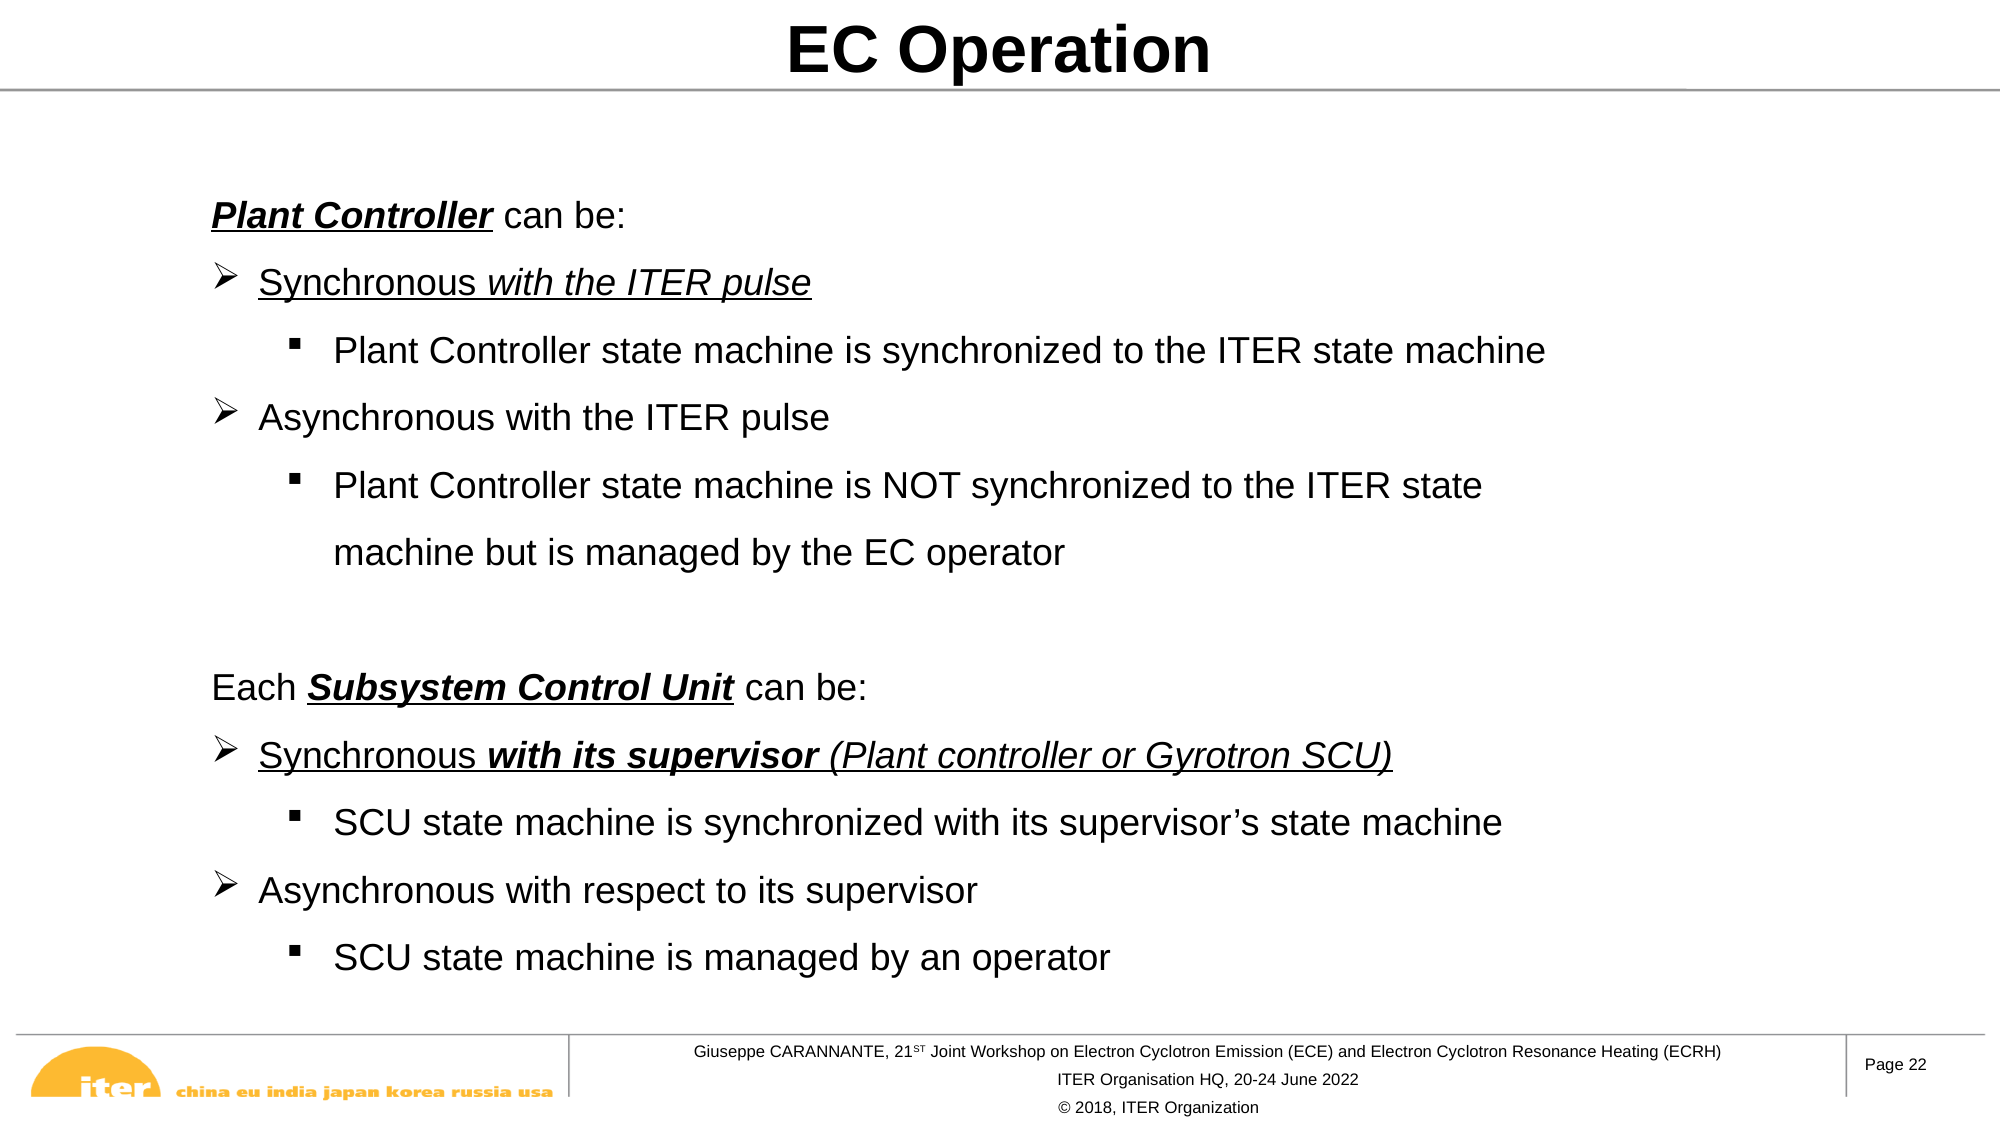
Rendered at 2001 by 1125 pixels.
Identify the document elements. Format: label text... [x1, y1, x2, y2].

picture [0, 1022, 2000, 1125]
title EC Operation [249, 1, 1750, 91]
text_box Plant Controller can be: Synchronous with the ITER pulse Plant Controller state machine is synchronized to the ITER state machine Asynchronous with the ITER pulse Plant Controller state machine is NOT synchronized to the ITER state machine but is managed by the EC operator Each Subsystem Control Unit can be: Synchronous with its supervisor (Plant controller or Gyrotron SCU) SCU state machine is synchronized with its supervisor’s state machine Asynchronous with respect to its supervisor SCU state machine is managed by an operator [196, 160, 1603, 986]
